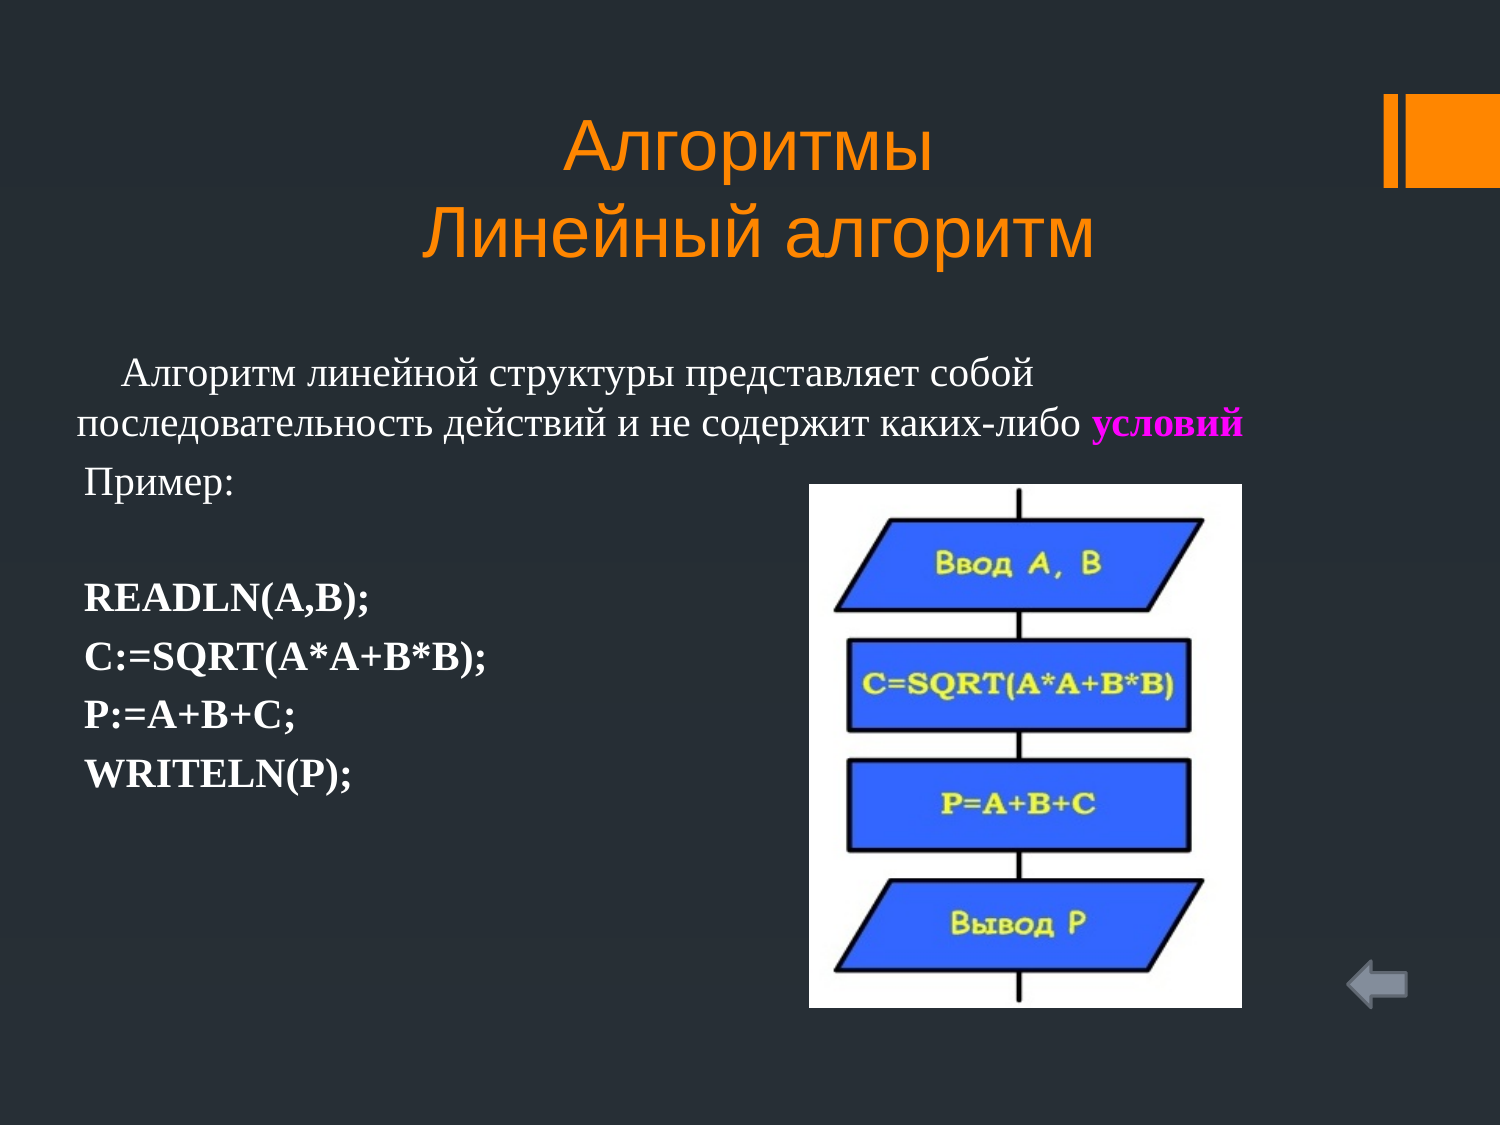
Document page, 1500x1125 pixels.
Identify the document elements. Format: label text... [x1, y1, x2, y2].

picture [808, 483, 1243, 1009]
text_box [1346, 959, 1408, 1010]
list Алгоритм линейной структуры представляет собой последовательность действий и не содержит каких-либо условий Пример: READLN(A,B); C:=SQRT(A*A+B*B); P:=A+B+C; WRITELN(P); [61, 278, 1412, 1073]
title Алгоритмы Линейный алгоритм [159, 90, 1360, 278]
